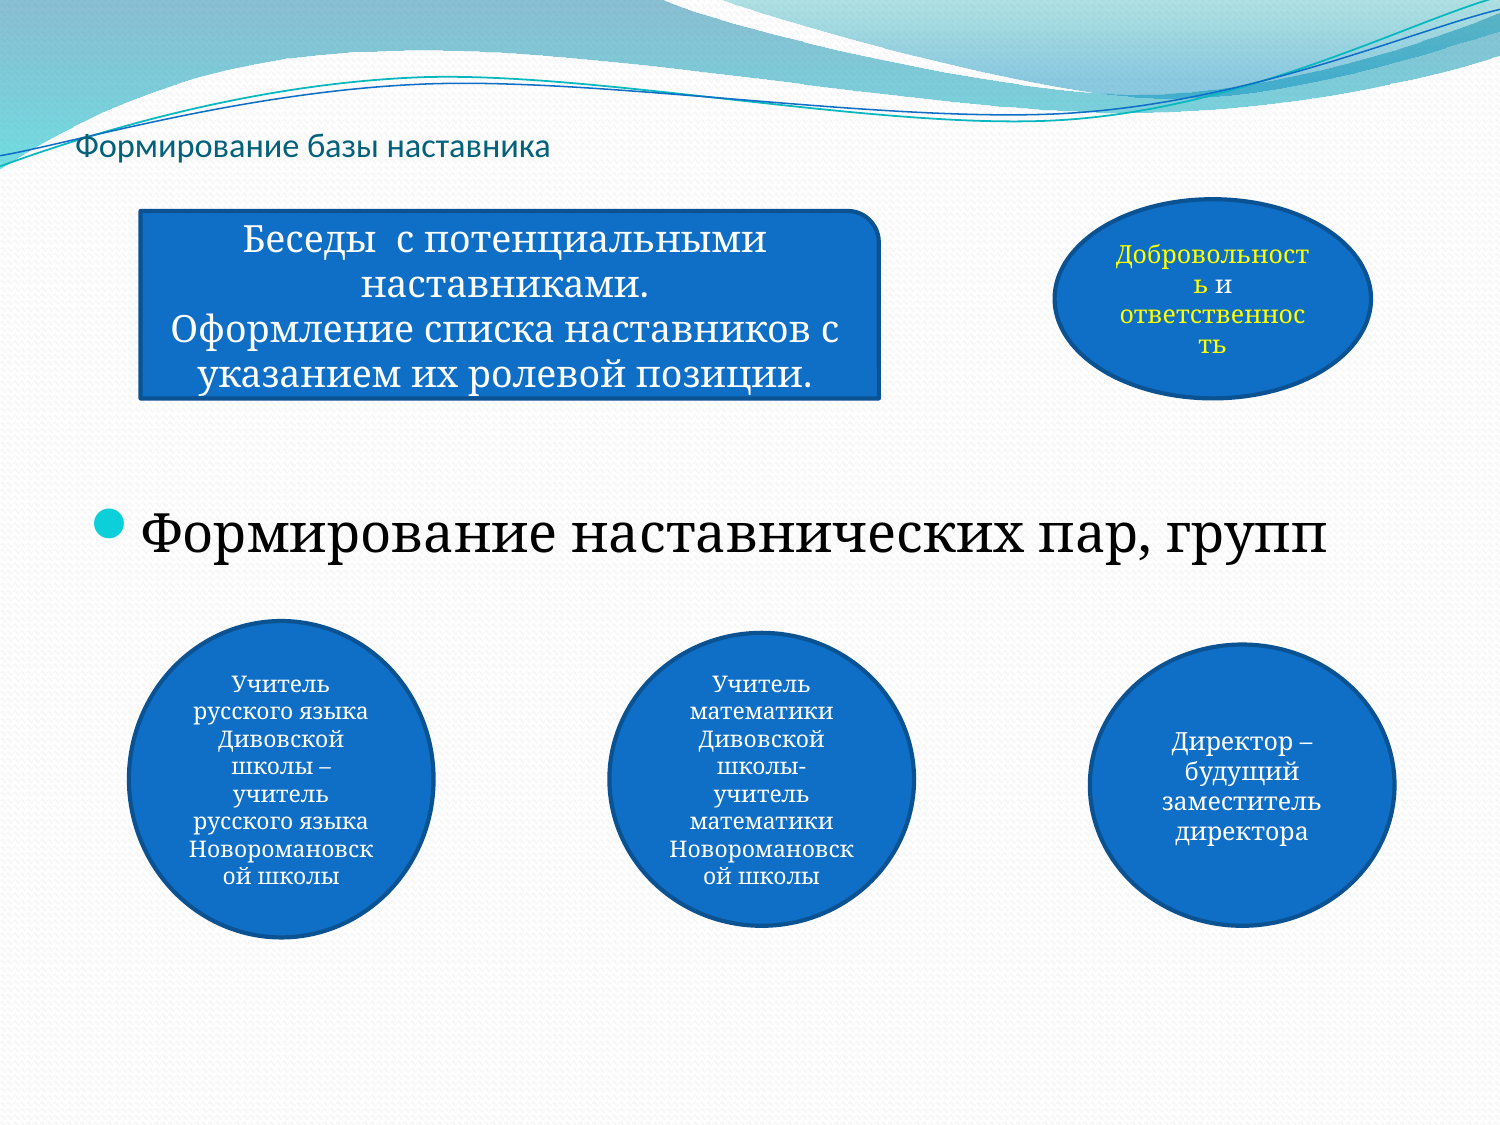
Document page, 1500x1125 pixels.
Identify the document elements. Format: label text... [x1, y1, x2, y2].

text_box Беседы с потенциальными наставниками. Оформление списка наставников с указанием их ролевой позиции. [138, 208, 881, 401]
title Формирование базы наставника [75, 115, 1425, 164]
text_box Добровольность и ответственность [1052, 197, 1374, 401]
text_box Учитель математики Дивовской школы-учитель математики Новоромановской школы [607, 630, 917, 928]
text_box Директор –будущий заместитель директора [1087, 642, 1397, 928]
list Формирование наставнических пар, групп [75, 187, 1425, 1038]
text_box Учитель русского языка Дивовской школы – учитель русского языка Новоромановской школы [126, 618, 436, 940]
